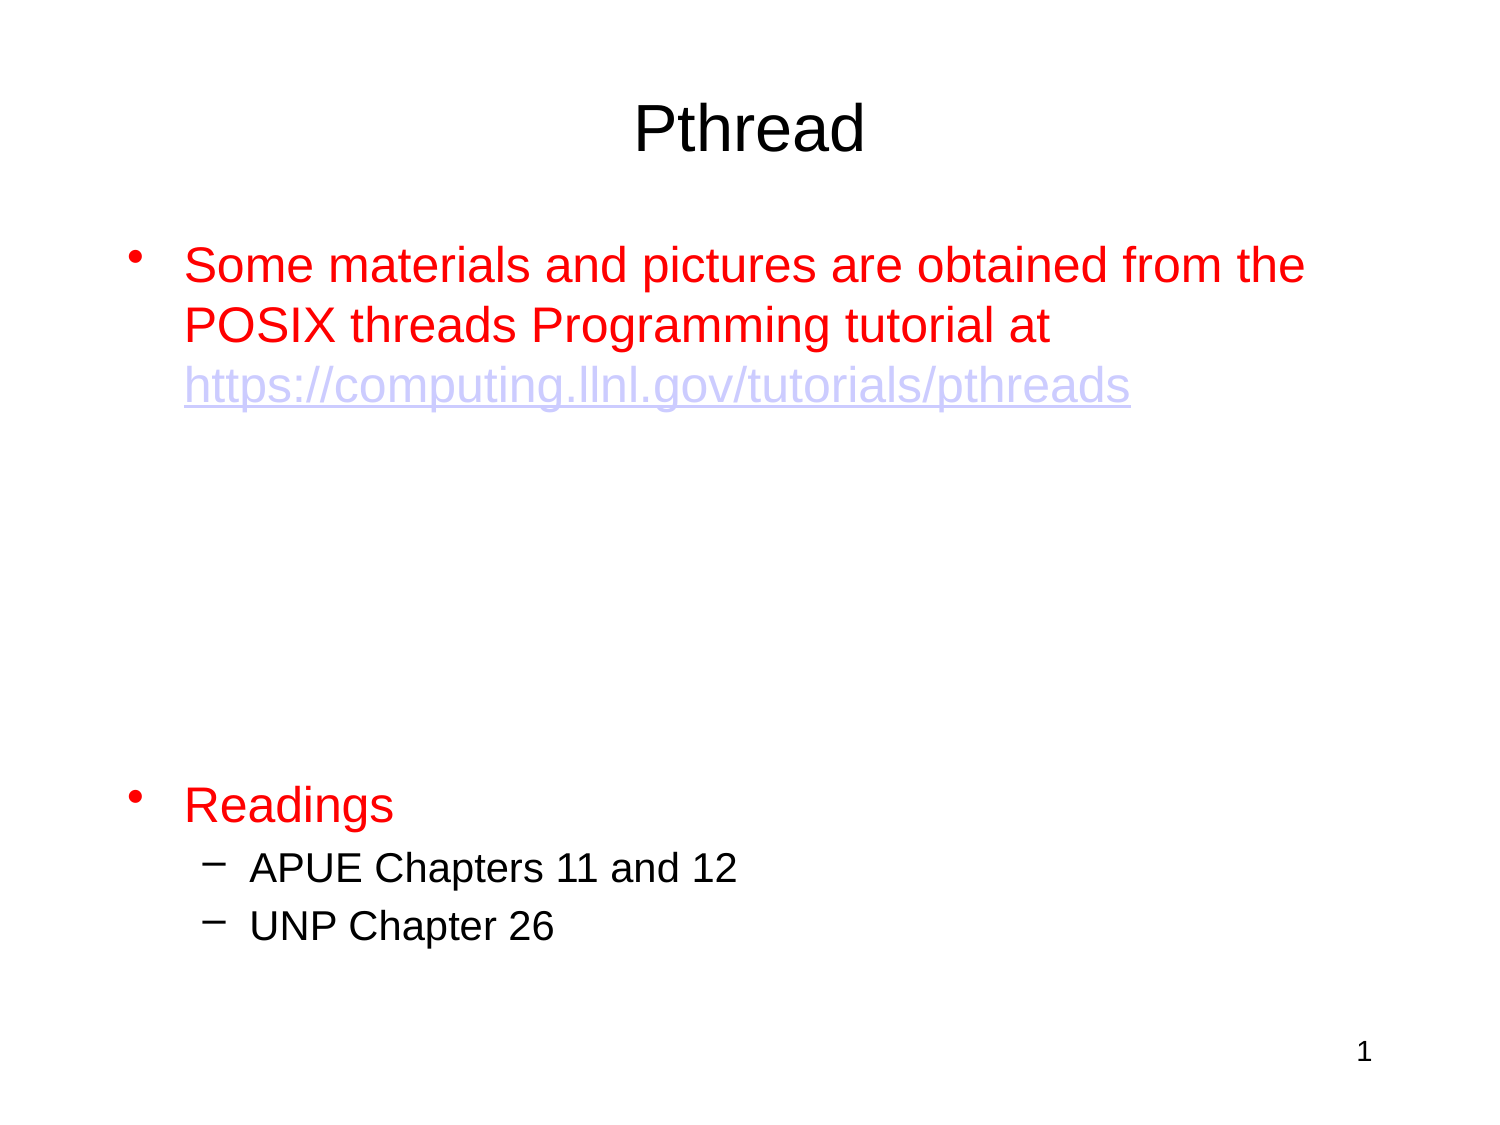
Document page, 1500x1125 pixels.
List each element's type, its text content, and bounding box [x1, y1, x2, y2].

slide_number 1 [1074, 1024, 1388, 1101]
list Some materials and pictures are obtained from the POSIX threads Programming tutorial at https://computing.llnl.gov/tutorials/pthreads Readings APUE Chapters 11 and 12 UNP Chapter 26 [112, 224, 1388, 1000]
title Pthread [112, 62, 1388, 188]
